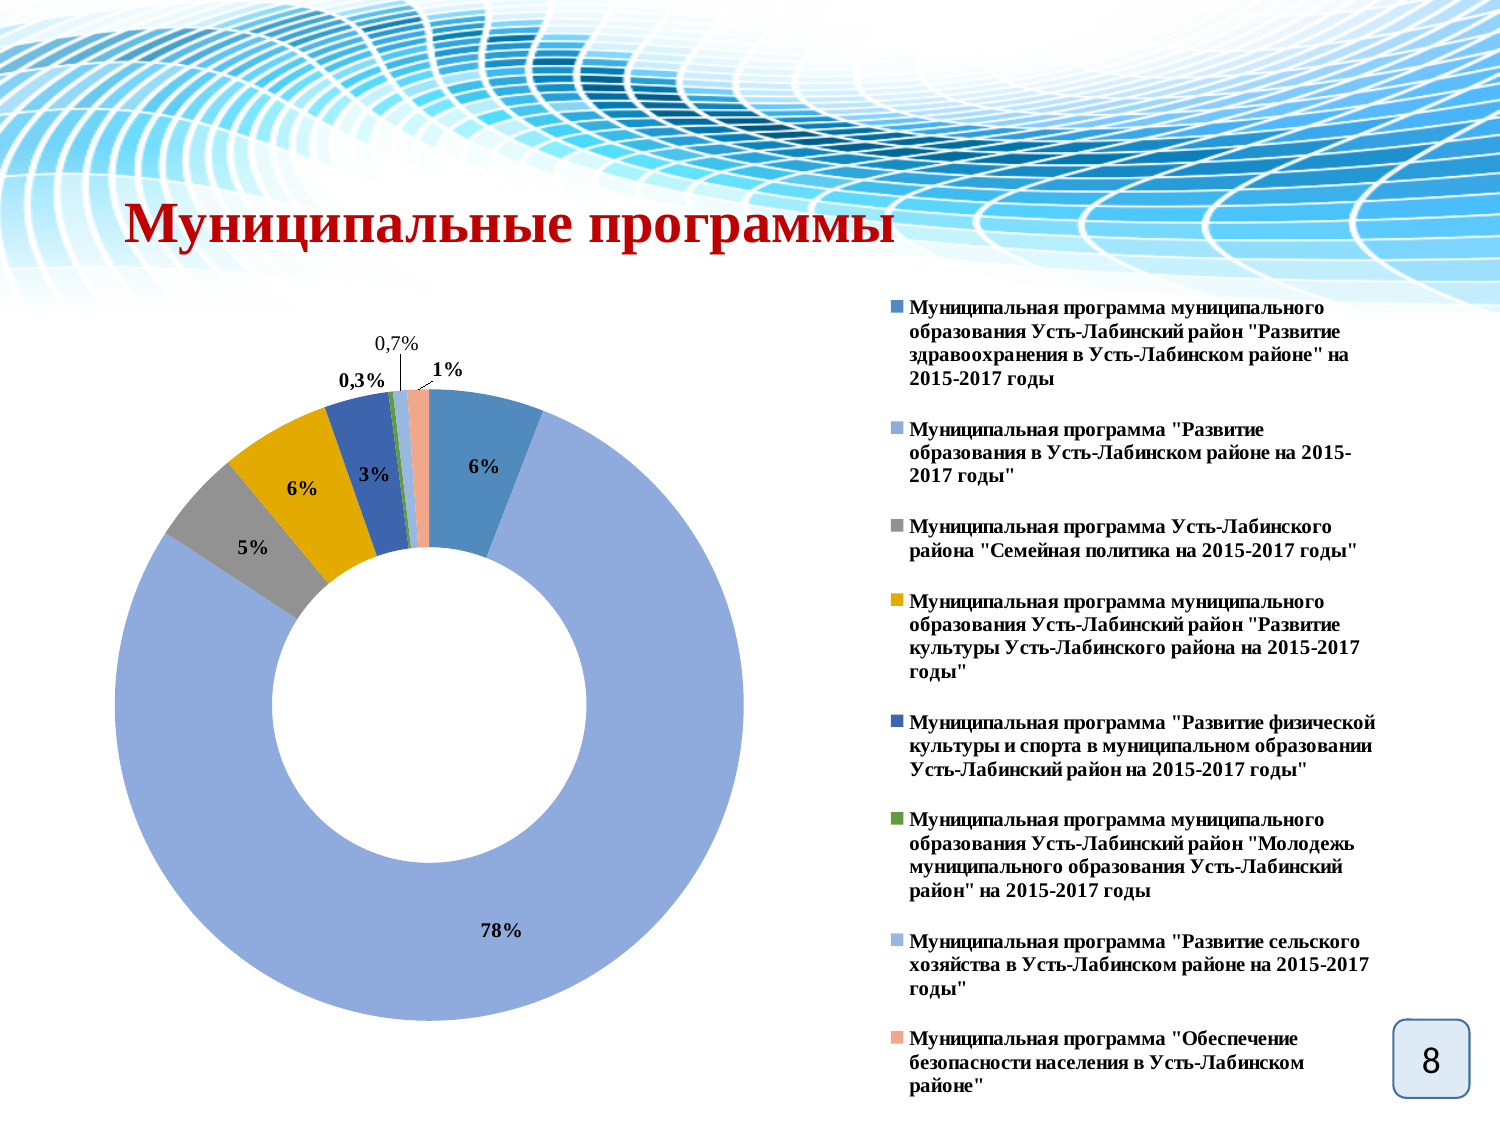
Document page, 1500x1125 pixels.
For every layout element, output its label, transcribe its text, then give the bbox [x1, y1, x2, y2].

picture [0, 0, 1500, 312]
chart [25, 244, 1394, 1125]
title Муниципальные программы [0, 115, 1158, 333]
text_box 8 [1394, 1018, 1471, 1099]
